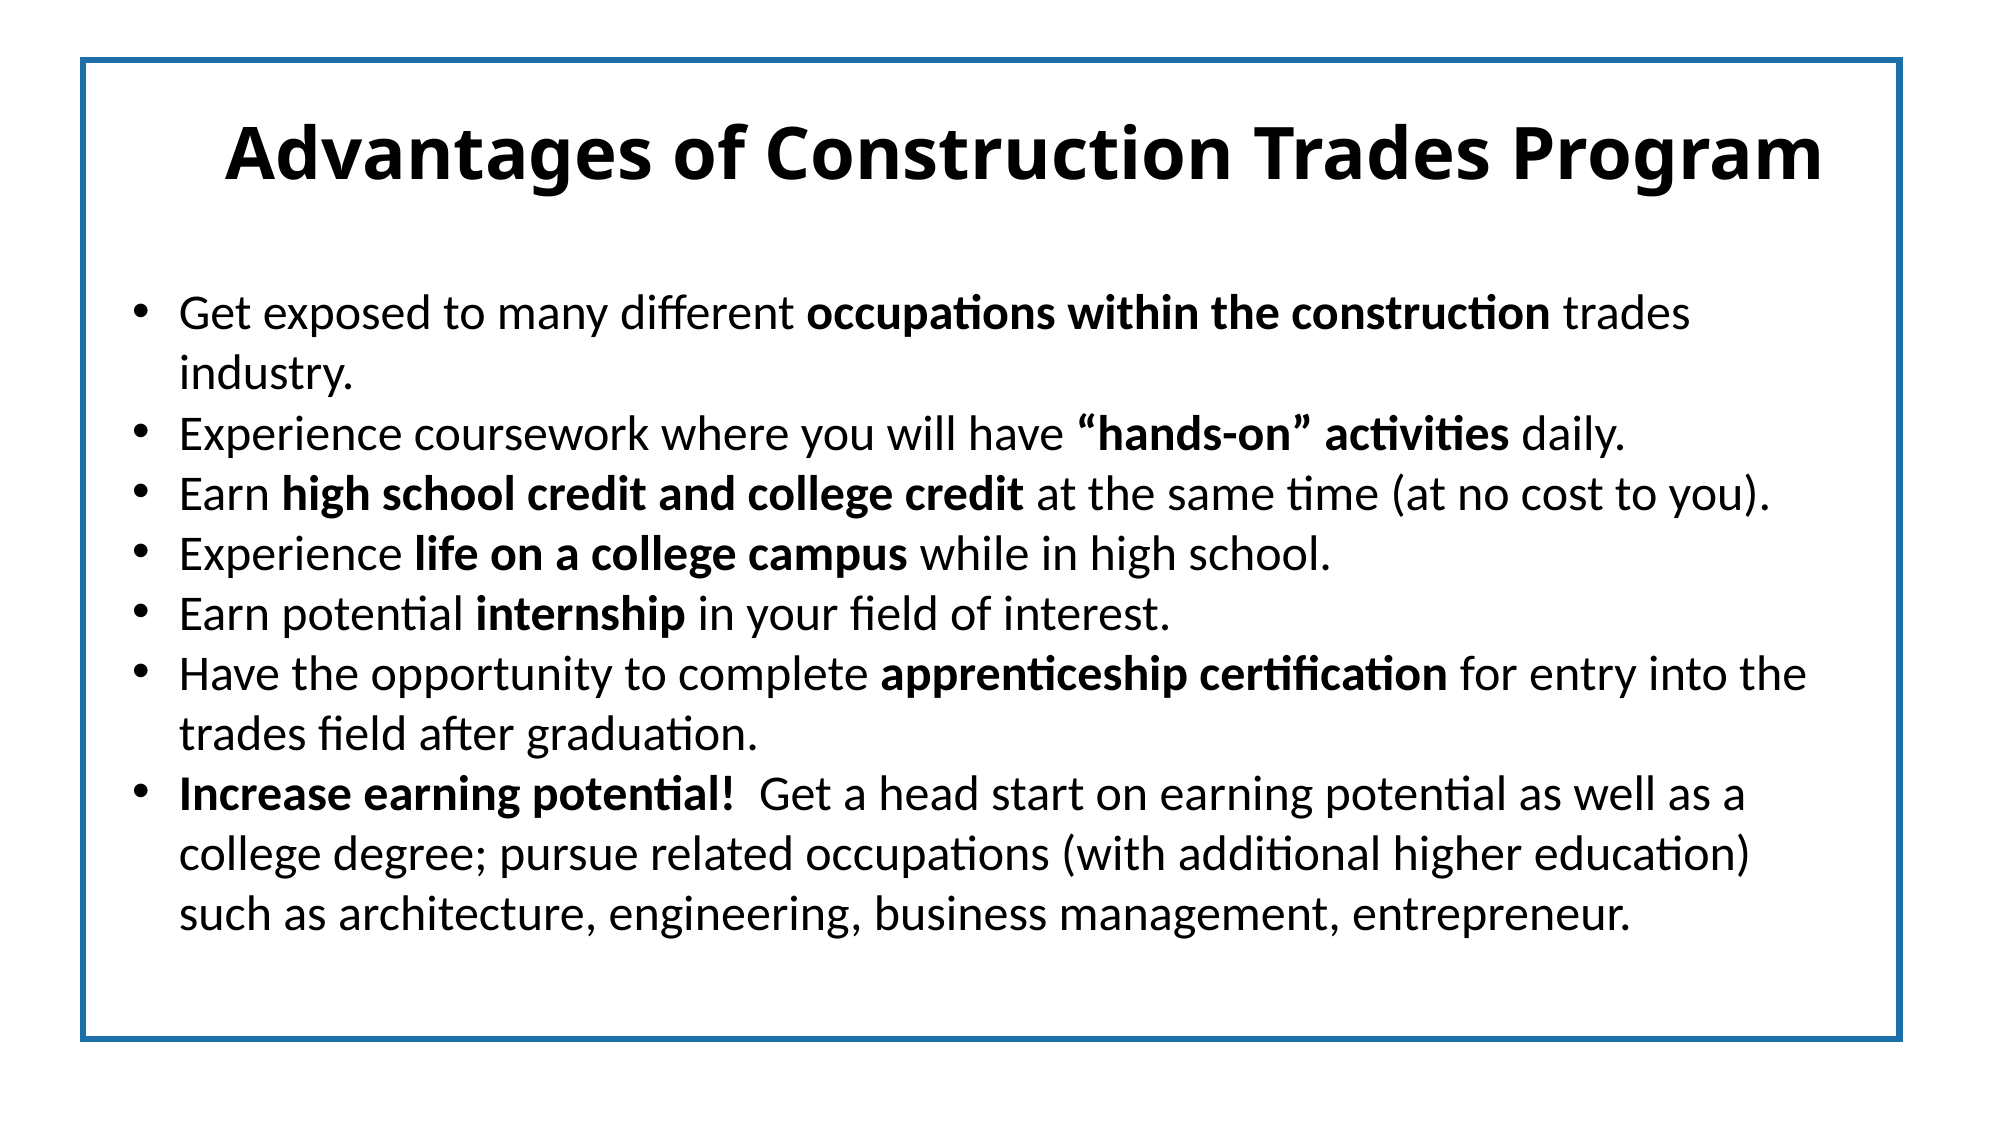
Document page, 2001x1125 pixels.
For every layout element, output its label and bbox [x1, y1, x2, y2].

text_box [82, 59, 1900, 1040]
